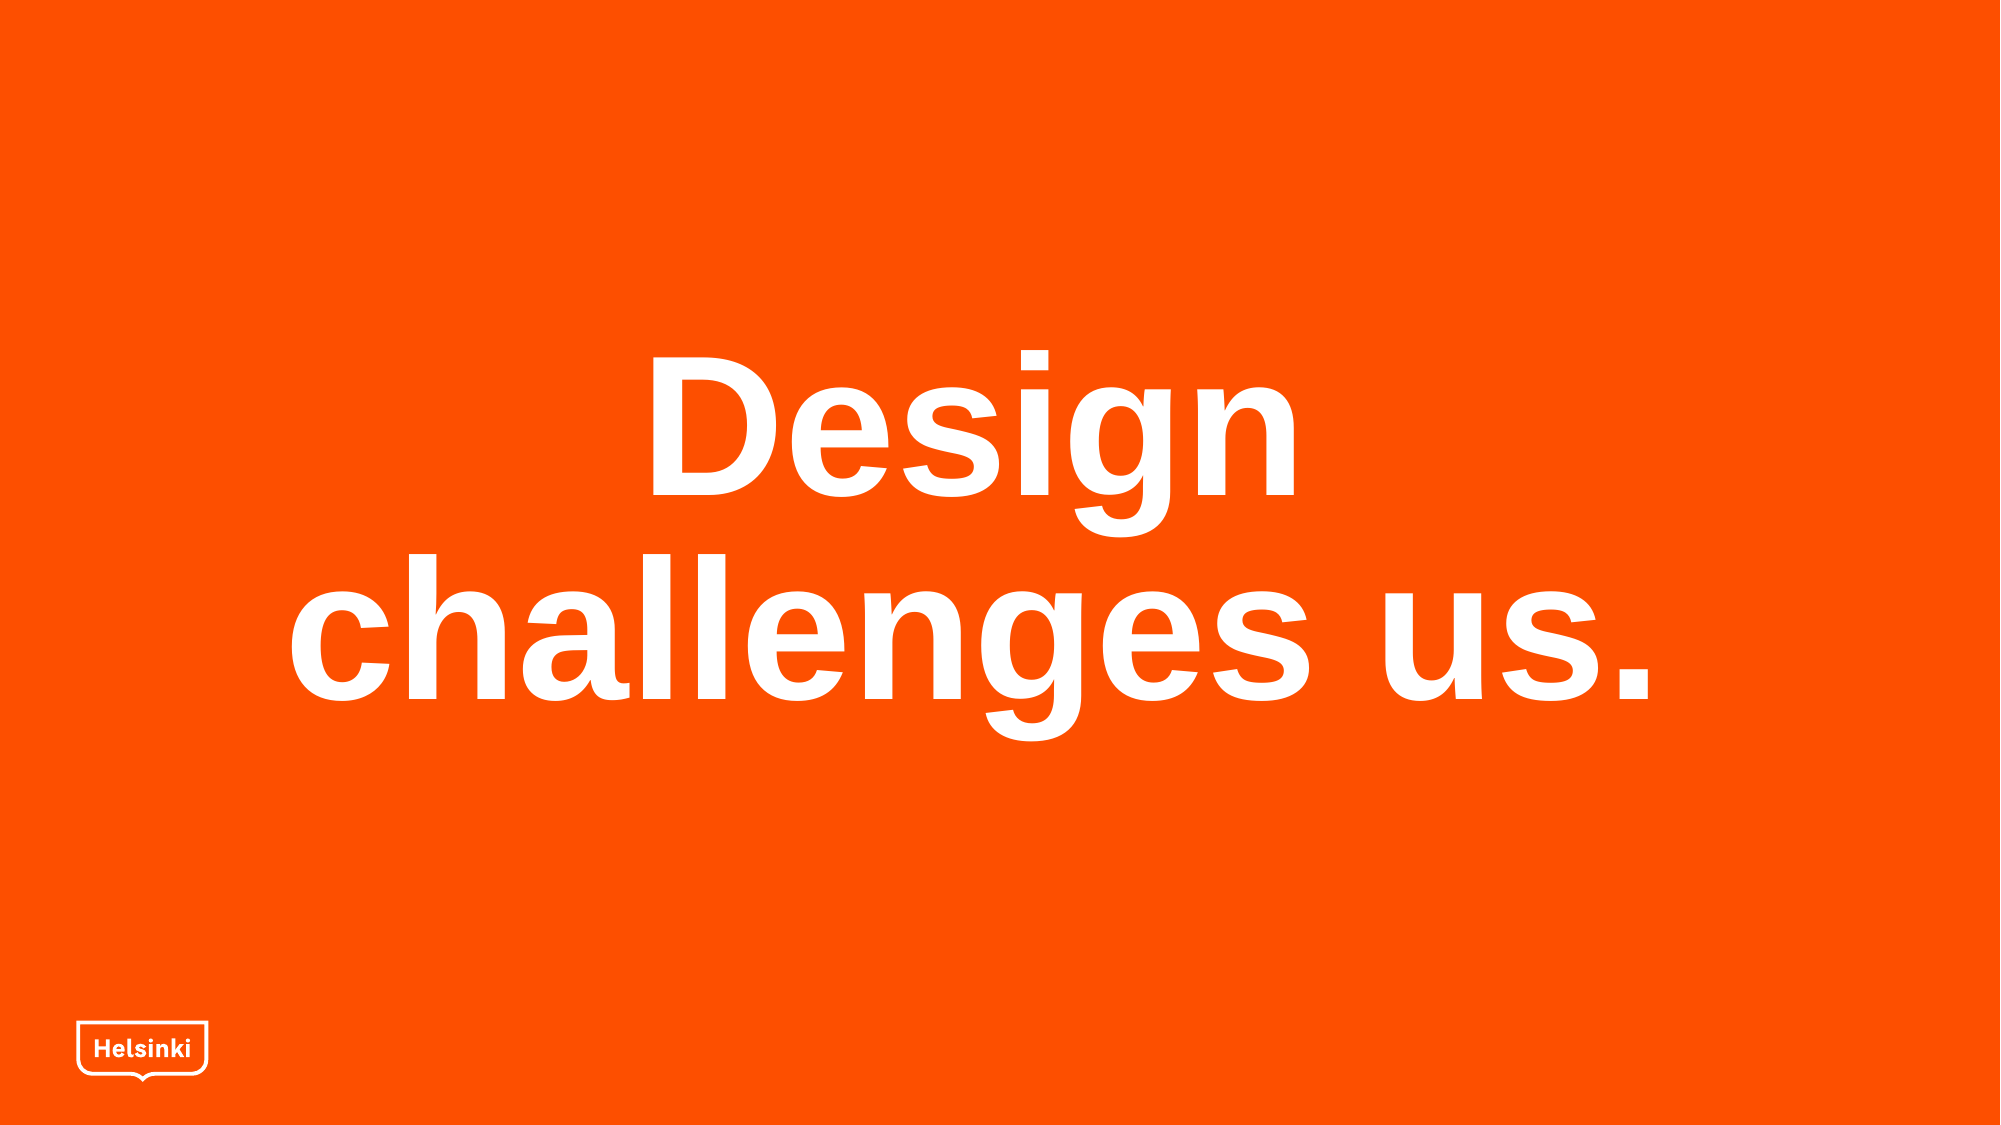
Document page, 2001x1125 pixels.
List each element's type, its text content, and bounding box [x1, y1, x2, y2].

title Design challenges us. [255, 332, 1693, 840]
